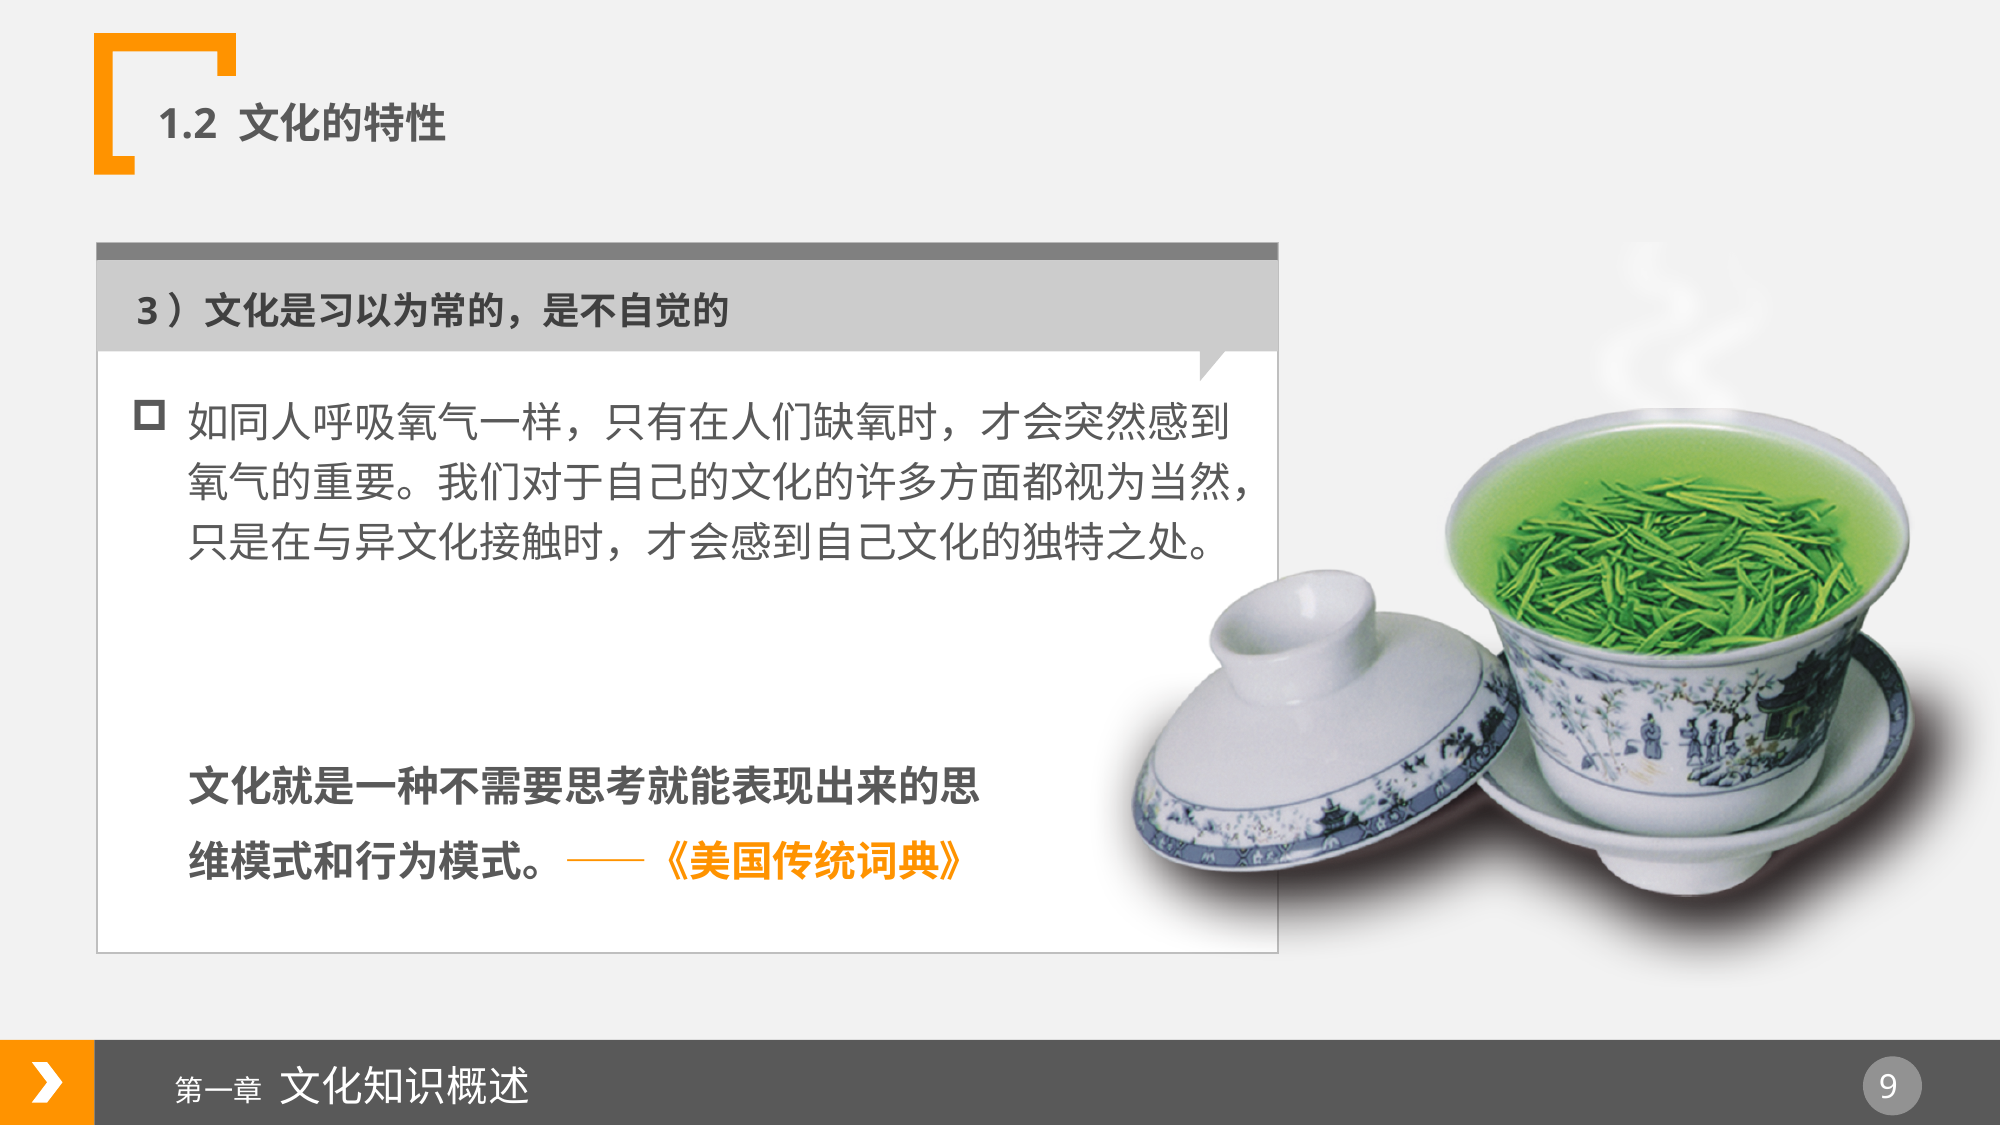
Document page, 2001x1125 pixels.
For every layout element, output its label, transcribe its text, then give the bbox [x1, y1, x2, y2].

text_box [96, 353, 1090, 954]
text_box 文化就是一种不需要思考就能表现出来的思维模式和行为模式。——《美国传统词典》 [173, 727, 1025, 893]
text_box 如同人呼吸氧气一样，只有在人们缺氧时，才会突然感到氧气的重要。我们对于自己的文化的许多方面都视为当然，只是在与异文化接触时，才会感到自己文化的独特之处。 [116, 378, 1090, 573]
text_box [95, 259, 1090, 353]
text_box [96, 242, 1090, 259]
text_box 1.2 文化的特性 [142, 89, 631, 155]
text_box 3）文化是习以为常的，是不自觉的 [122, 279, 745, 340]
picture [1090, 242, 2000, 988]
